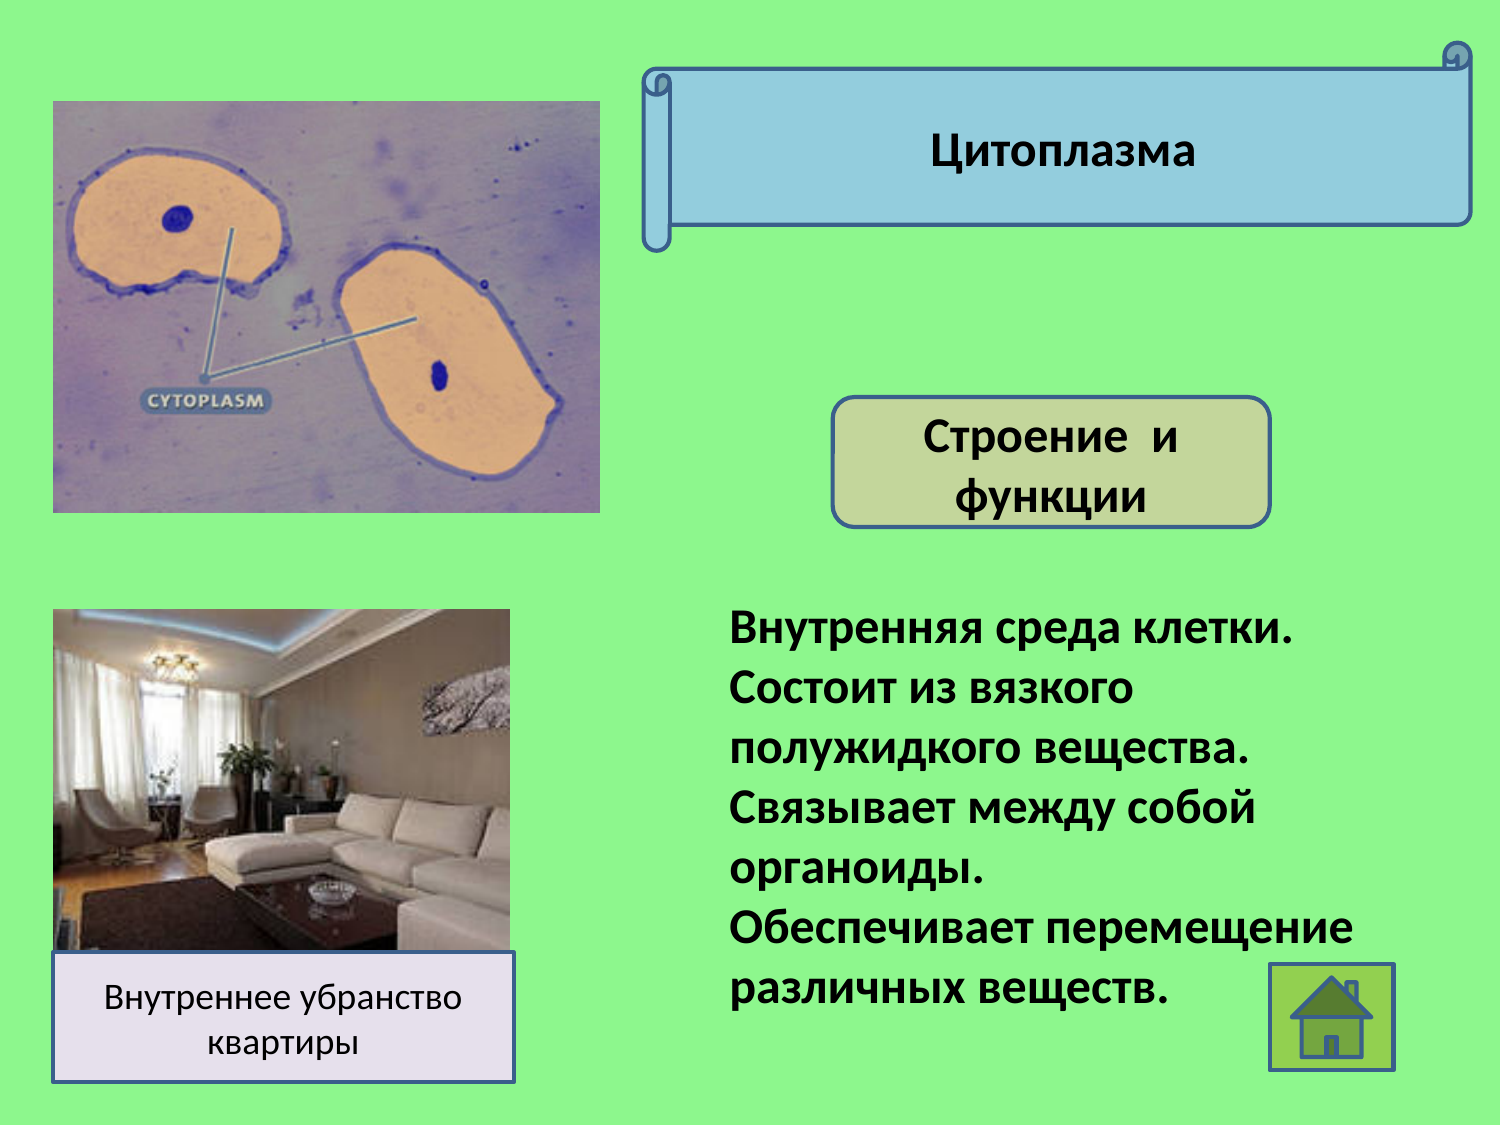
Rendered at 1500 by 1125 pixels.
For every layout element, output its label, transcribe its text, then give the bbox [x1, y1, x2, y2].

text_box [1268, 1021, 1396, 1072]
picture [52, 101, 601, 513]
text_box Строение и функции [830, 394, 1272, 530]
picture [52, 609, 510, 953]
text_box Внутренняя среда клетки. Состоит из вязкого полужидкого вещества. Связывает между собой органоиды. Обеспечивает перемещение различных веществ. [714, 586, 1447, 1021]
text_box Внутреннее убранство квартиры [51, 950, 516, 1084]
text_box Цитоплазма [641, 40, 1473, 253]
